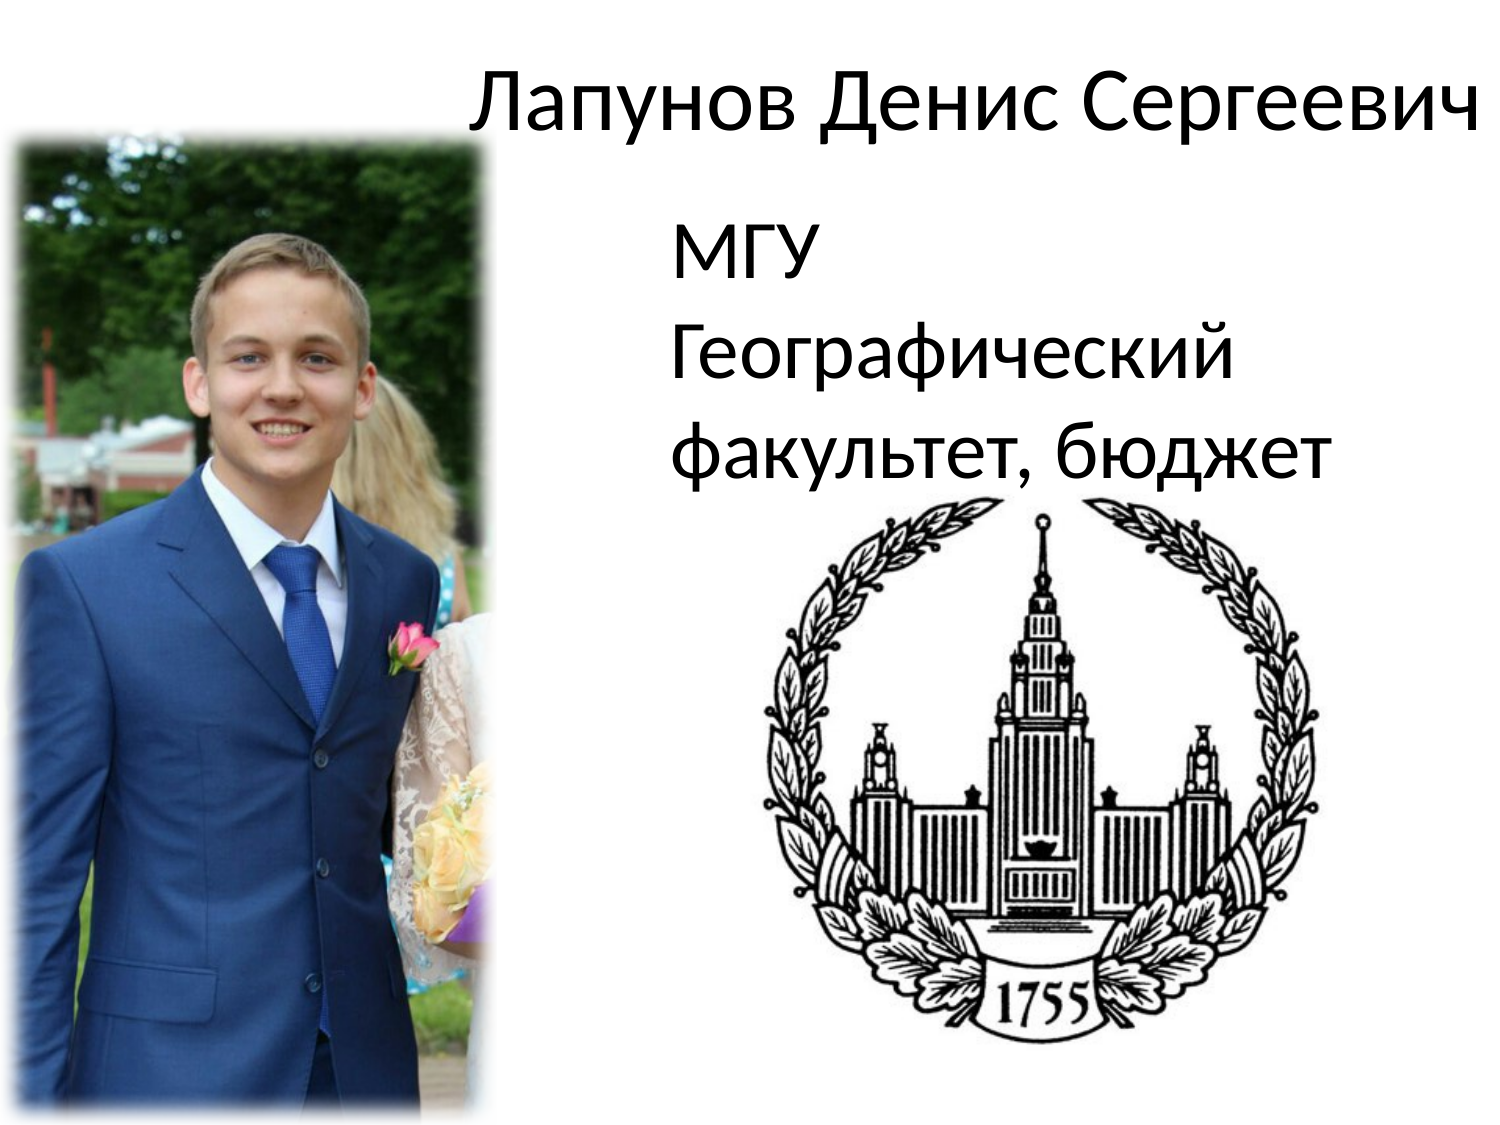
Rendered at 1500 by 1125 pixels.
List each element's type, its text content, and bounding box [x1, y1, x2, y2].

title Лапунов Денис Сергеевич [301, 0, 1500, 188]
text_box МГУ Географический факультет, бюджет [655, 187, 1370, 503]
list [0, 124, 497, 1125]
picture [714, 456, 1341, 1076]
